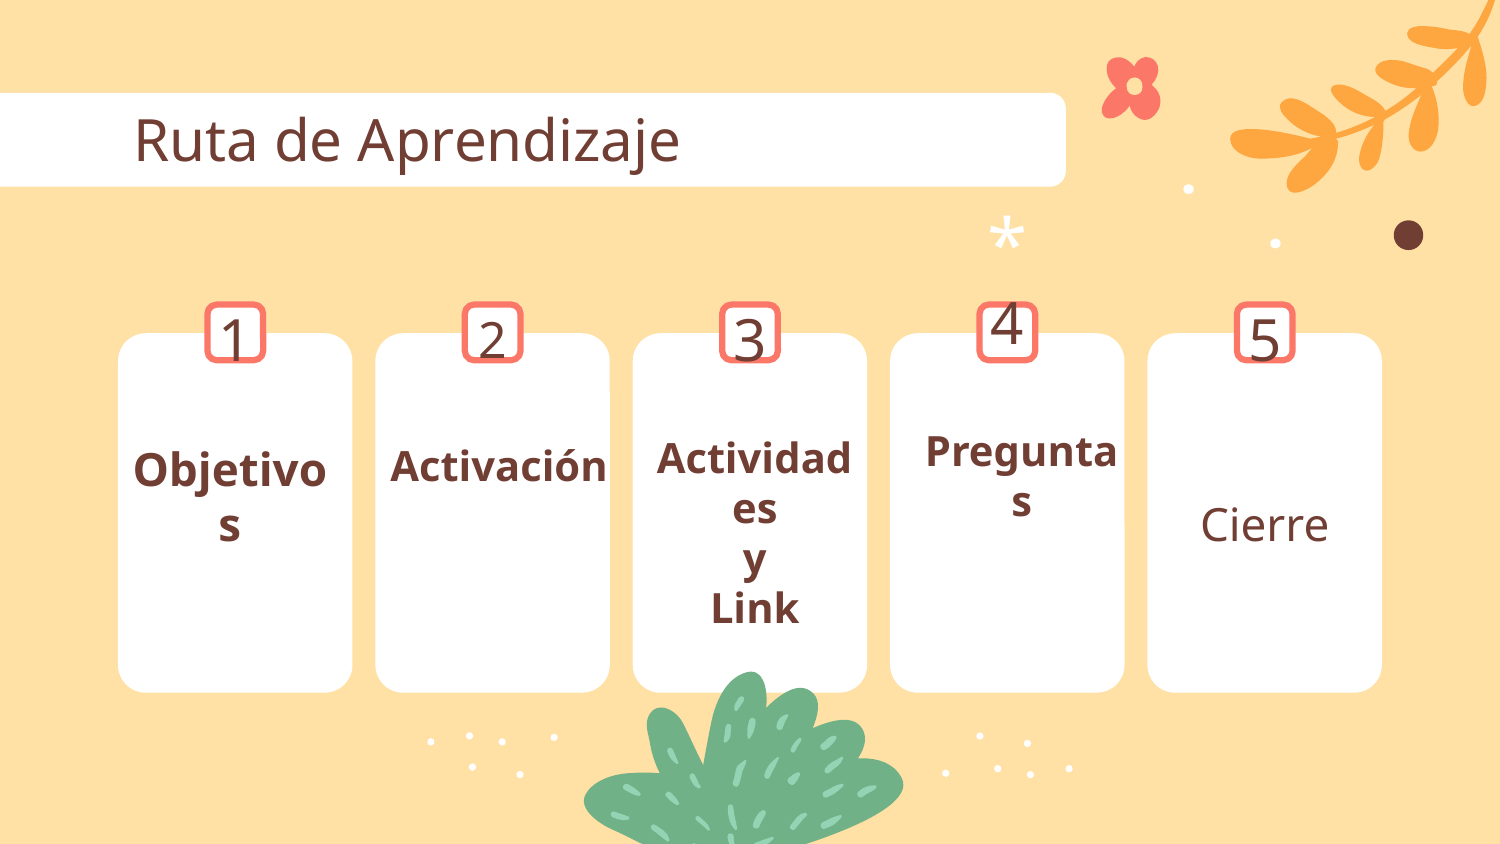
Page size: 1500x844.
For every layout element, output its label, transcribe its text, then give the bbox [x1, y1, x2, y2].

text_box [1147, 566, 1382, 693]
text_box 2d [464, 304, 521, 361]
title Activación [366, 426, 633, 505]
text_box [890, 333, 1125, 693]
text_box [576, 671, 924, 844]
text_box 3* [722, 304, 778, 361]
title Objetivos [112, 487, 347, 566]
title Preguntas [904, 461, 1139, 540]
text_box [117, 333, 353, 693]
text_box 5* [1236, 304, 1293, 361]
title Ruta de Aprendizaje [118, 88, 1382, 183]
title Actividades y Link [637, 523, 873, 648]
text_box [375, 333, 610, 426]
title Cierre [1147, 487, 1382, 566]
text_box [375, 505, 610, 693]
text_box [1147, 333, 1382, 487]
text_box * 4 [979, 304, 1036, 361]
text_box [632, 333, 868, 670]
text_box 1 [207, 304, 264, 361]
